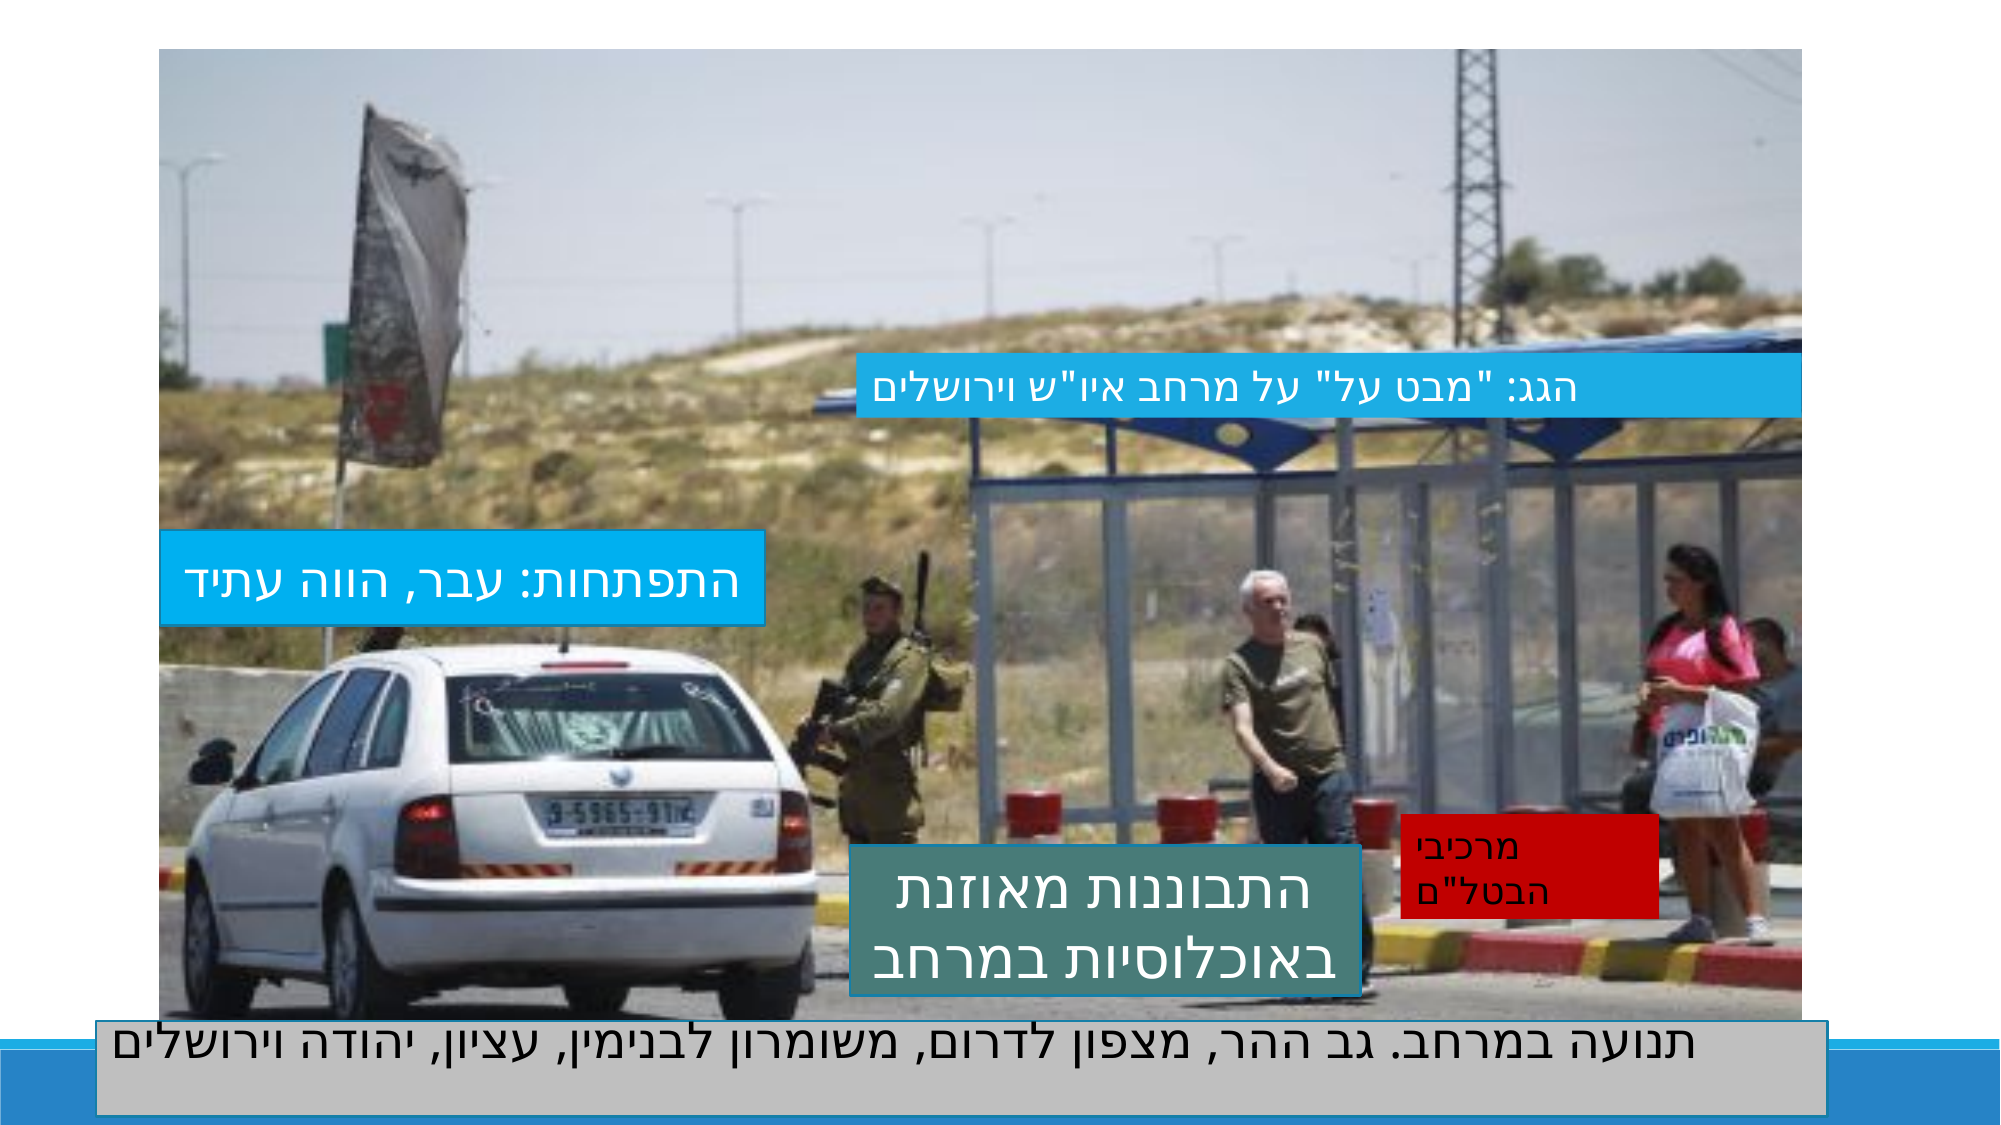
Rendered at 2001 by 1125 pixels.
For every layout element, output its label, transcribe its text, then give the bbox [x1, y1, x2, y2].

picture [159, 49, 1803, 1107]
text_box תנועה במרחב. גב ההר, מצפון לדרום, משומרון לבנימין, עציון, יהודה וירושלים [95, 1020, 1829, 1118]
